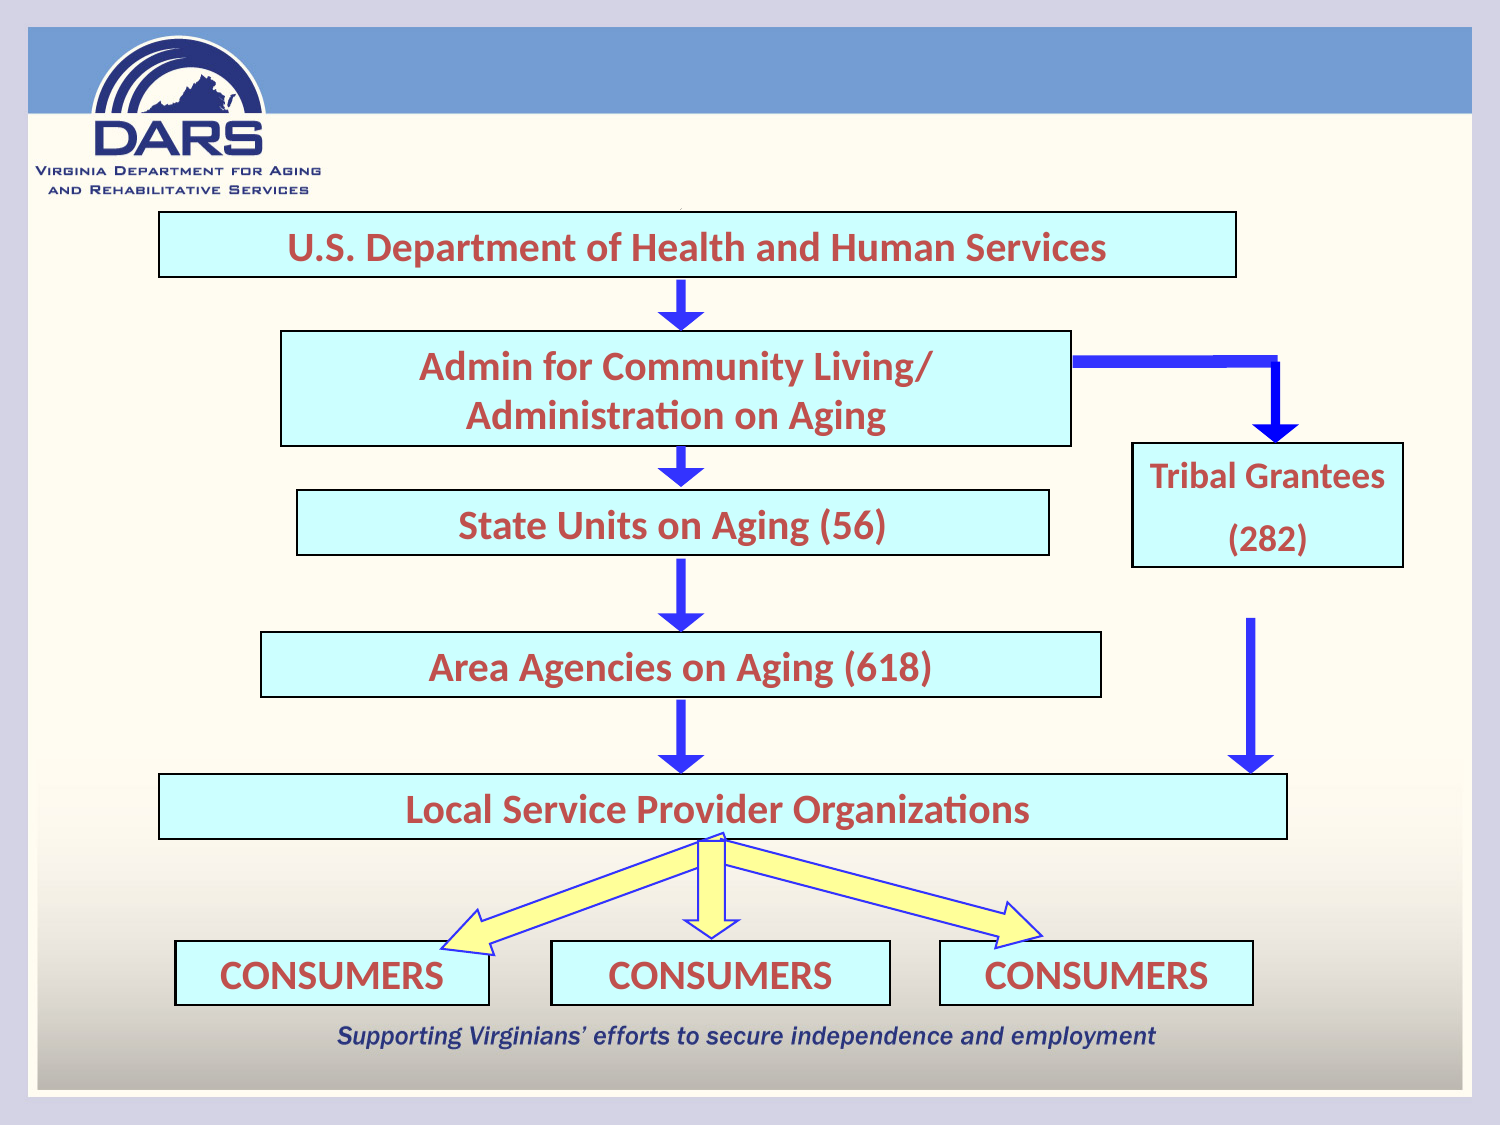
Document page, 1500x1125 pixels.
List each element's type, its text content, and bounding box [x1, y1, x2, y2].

text_box [670, 446, 692, 487]
text_box [1240, 617, 1262, 774]
text_box Area Agencies on Aging (618) [261, 632, 1101, 698]
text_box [175, 940, 1254, 1009]
text_box U.S. Department of Health and Human Services [158, 212, 1237, 277]
picture [0, 0, 1500, 1125]
text_box [1265, 361, 1286, 444]
text_box Local Service Provider Organizations [158, 774, 1287, 839]
text_box Admin for Community Living/ Administration on Aging [281, 330, 1071, 446]
text_box State Units on Aging (56) [296, 490, 1049, 555]
text_box [670, 558, 692, 633]
text_box [670, 699, 692, 774]
text_box [670, 279, 692, 331]
text_box Tribal Grantees (282) [1132, 443, 1404, 567]
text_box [431, 840, 1048, 939]
